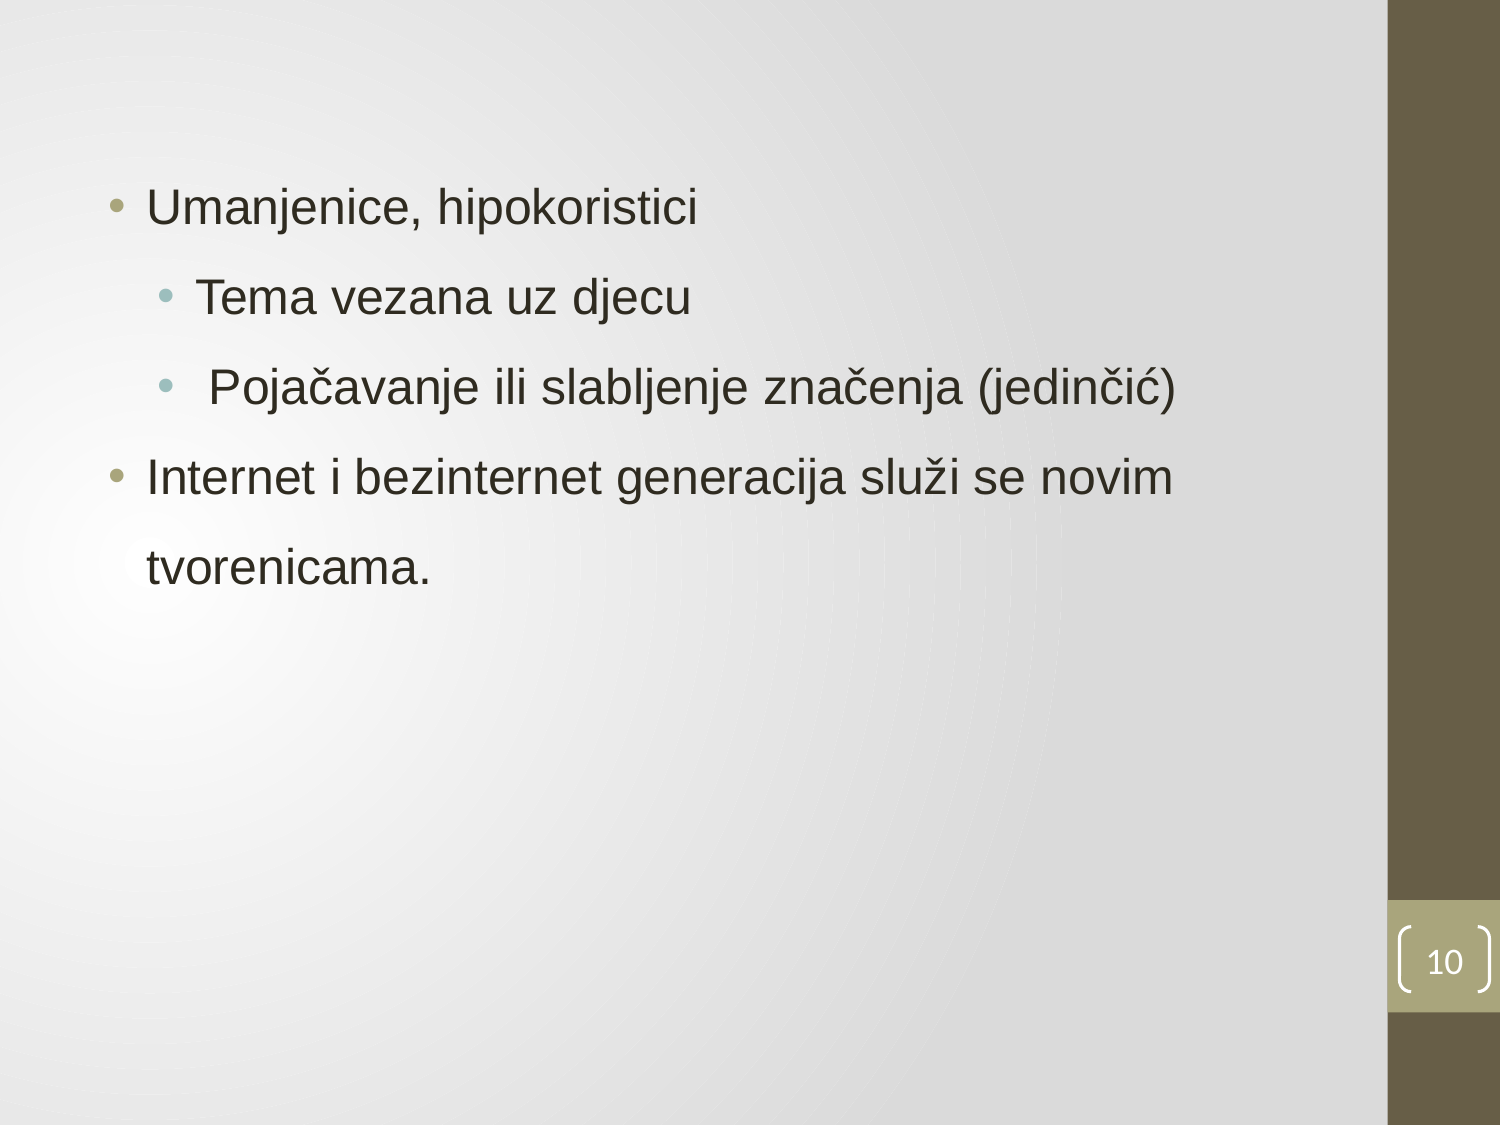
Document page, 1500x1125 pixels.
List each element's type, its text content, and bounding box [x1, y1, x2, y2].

list Umanjenice, hipokoristici Tema vezana uz djecu Pojačavanje ili slabljenje značenja (jedinčić) Internet i bezinternet generacija služi se novim tvorenicama. [75, 137, 1425, 1005]
slide_number 10 [1397, 925, 1492, 994]
